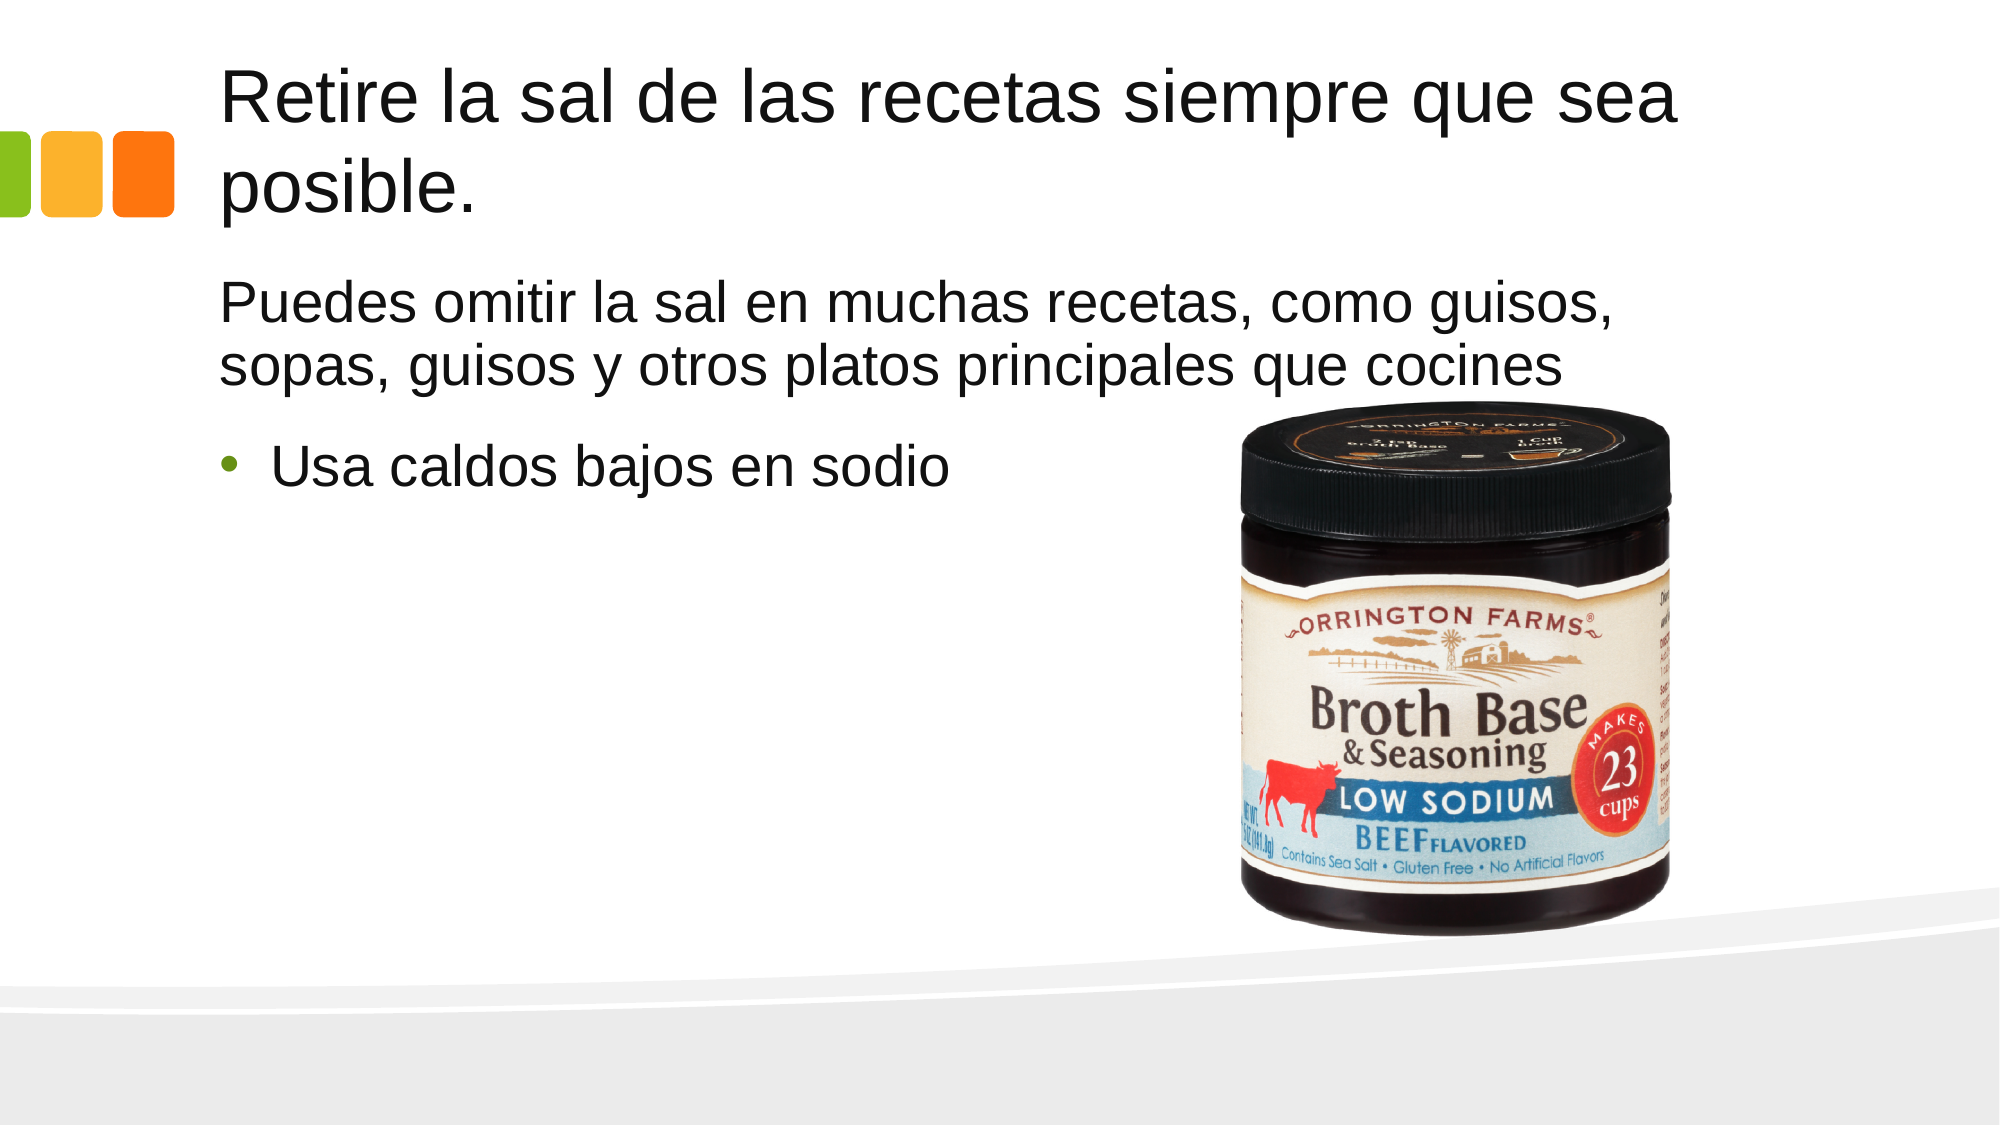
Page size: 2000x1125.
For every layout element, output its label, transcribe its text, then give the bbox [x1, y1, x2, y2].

title Retire la sal de las recetas siempre que sea posible. [199, 24, 1800, 238]
picture [1186, 399, 1725, 938]
list Puedes omitir la sal en muchas recetas, como guisos, sopas, guisos y otros platos principales que cocines Usa caldos bajos en sodio [199, 262, 1800, 1013]
